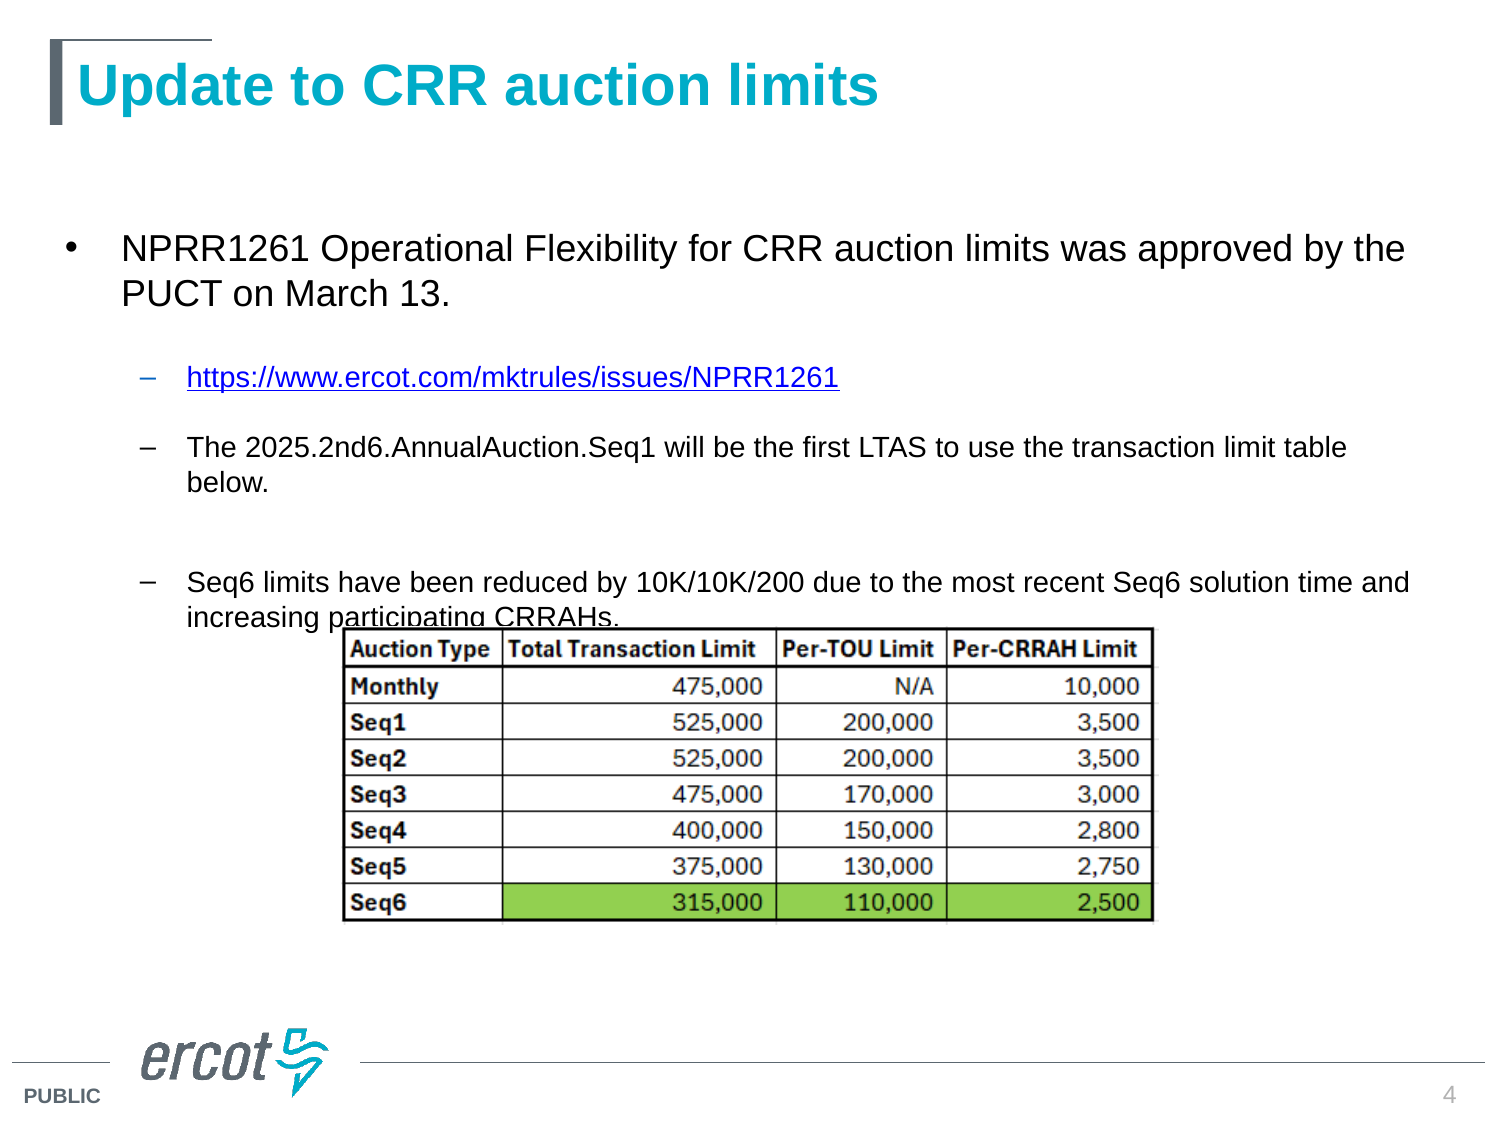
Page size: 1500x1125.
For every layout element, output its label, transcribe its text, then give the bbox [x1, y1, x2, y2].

picture [341, 626, 1159, 926]
picture [137, 1025, 332, 1100]
title Update to CRR auction limits [62, 39, 1450, 216]
list NPRR1261 Operational Flexibility for CRR auction limits was approved by the PUCT on March 13. https://www.ercot.com/mktrules/issues/NPRR1261 The 2025.2nd6.AnnualAuction.Seq1 will be the first LTAS to use the transaction limit table below. Seq6 limits have been reduced by 10K/10K/200 due to the most recent Seq6 solution time and increasing participating CRRAHs. [50, 216, 1450, 1025]
slide_number 4 [1412, 1076, 1488, 1112]
